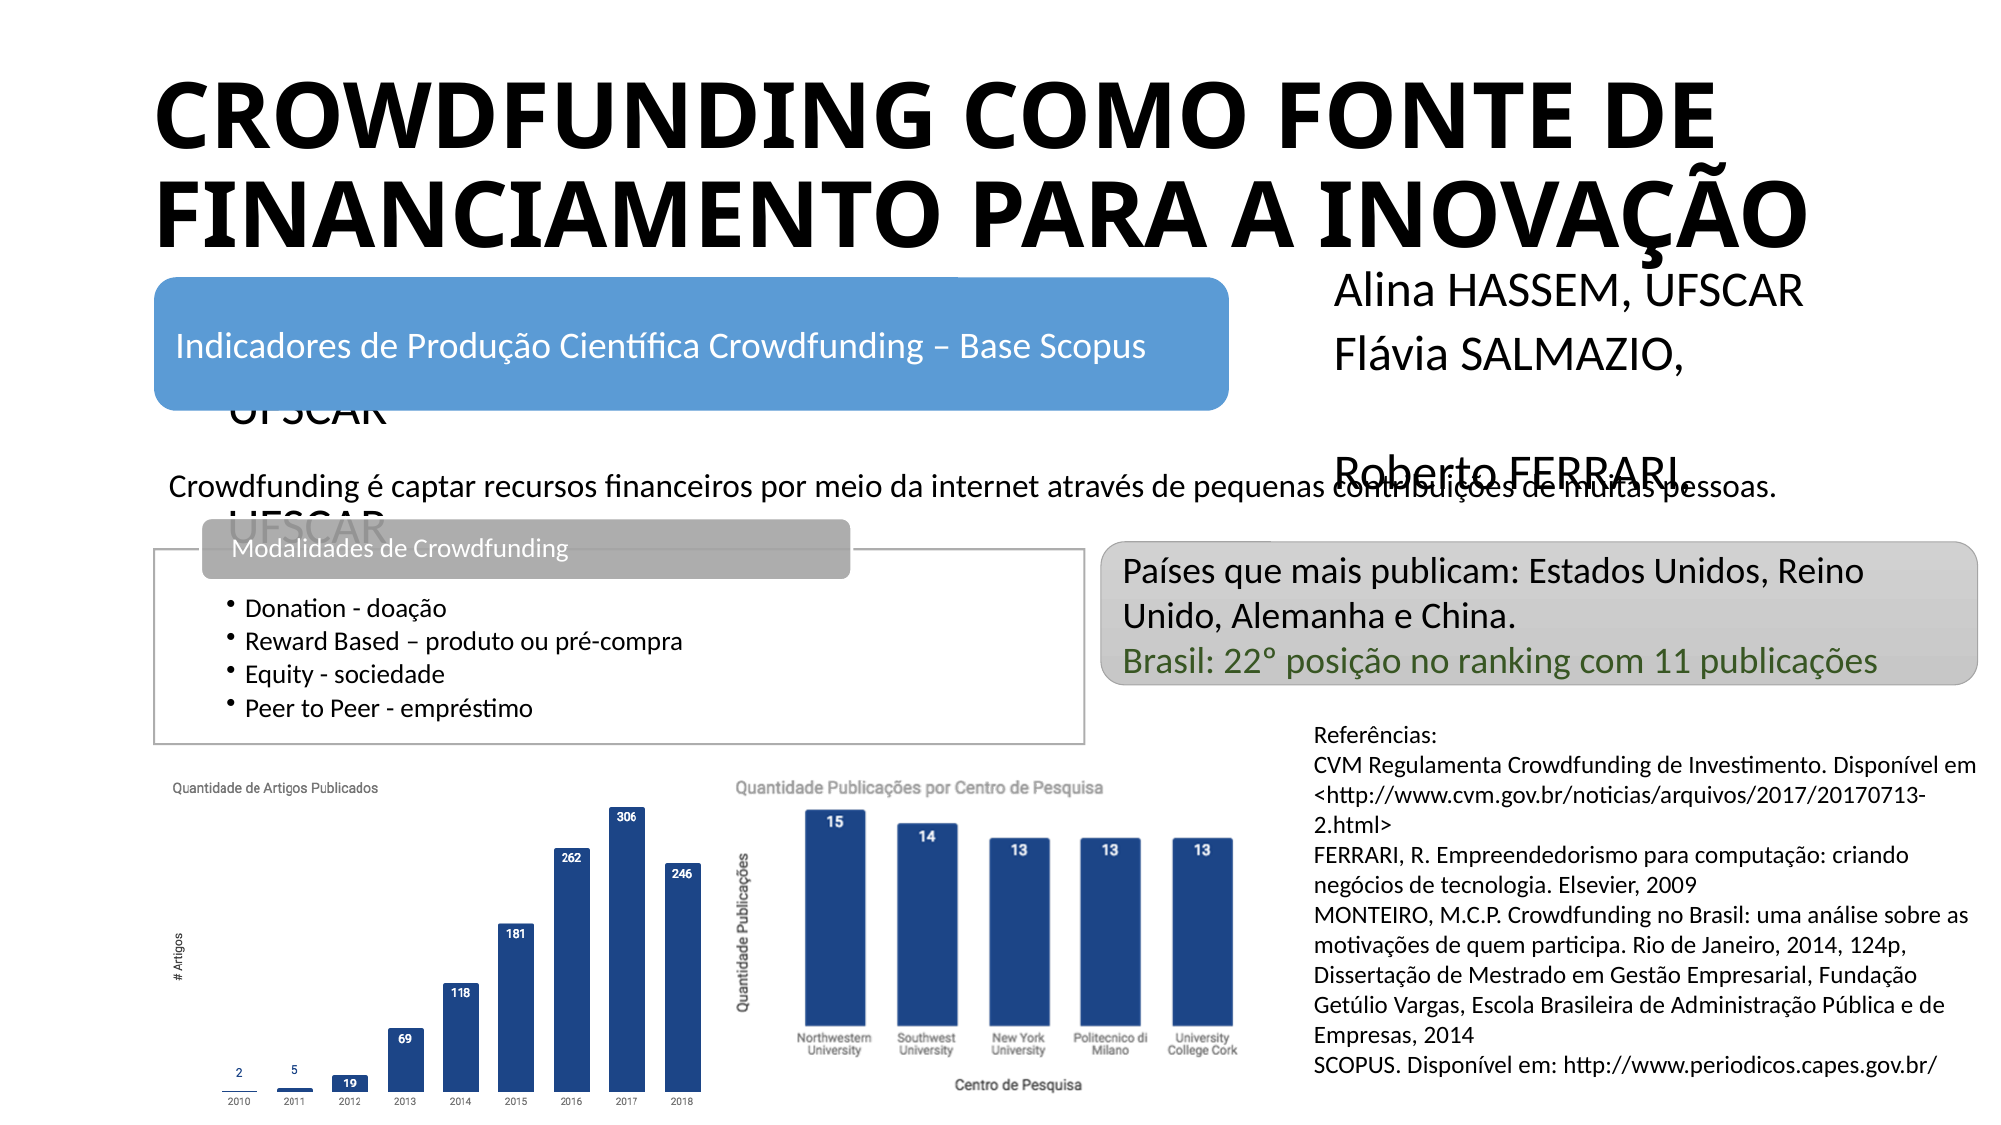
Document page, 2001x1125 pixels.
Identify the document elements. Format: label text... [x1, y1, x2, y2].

text_box Referências: CVM Regulamenta Crowdfunding de Investimento. Disponível em <http://www.cvm.gov.br/noticias/arquivos/2017/20170713-2.html> FERRARI, R. Empreendedorismo para computação: criando negócios de tecnologia. Elsevier, 2009 MONTEIRO, M.C.P. Crowdfunding no Brasil: uma análise sobre as motivações de quem participa. Rio de Janeiro, 2014, 124p, Dissertação de Mestrado em Gestão Empresarial, Fundação Getúlio Vargas, Escola Brasileira de Administração Pública e de Empresas, 2014 SCOPUS. Disponível em: http://www.periodicos.capes.gov.br/ [1299, 711, 2000, 1125]
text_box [154, 513, 1085, 749]
text_box Países que mais publicam: Estados Unidos, Reino Unido, Alemanha e China. Brasil: 22º posição no ranking com 11 publicações [1100, 541, 1979, 686]
text_box Indicadores de Produção Científica Crowdfunding – Base Scopus [154, 277, 1229, 411]
list Alina HASSEM, UFSCAR Flávia SALMAZIO, UFSCAR Roberto FERRARI, UFSCAR [137, 255, 1863, 970]
picture [154, 763, 1282, 1125]
text_box Crowdfunding é captar recursos financeiros por meio da internet através de pequenas contribuições de muitas pessoas. [154, 456, 1981, 512]
title CROWDFUNDING COMO FONTE DE FINANCIAMENTO PARA A INOVAÇÃO [137, 59, 1863, 255]
